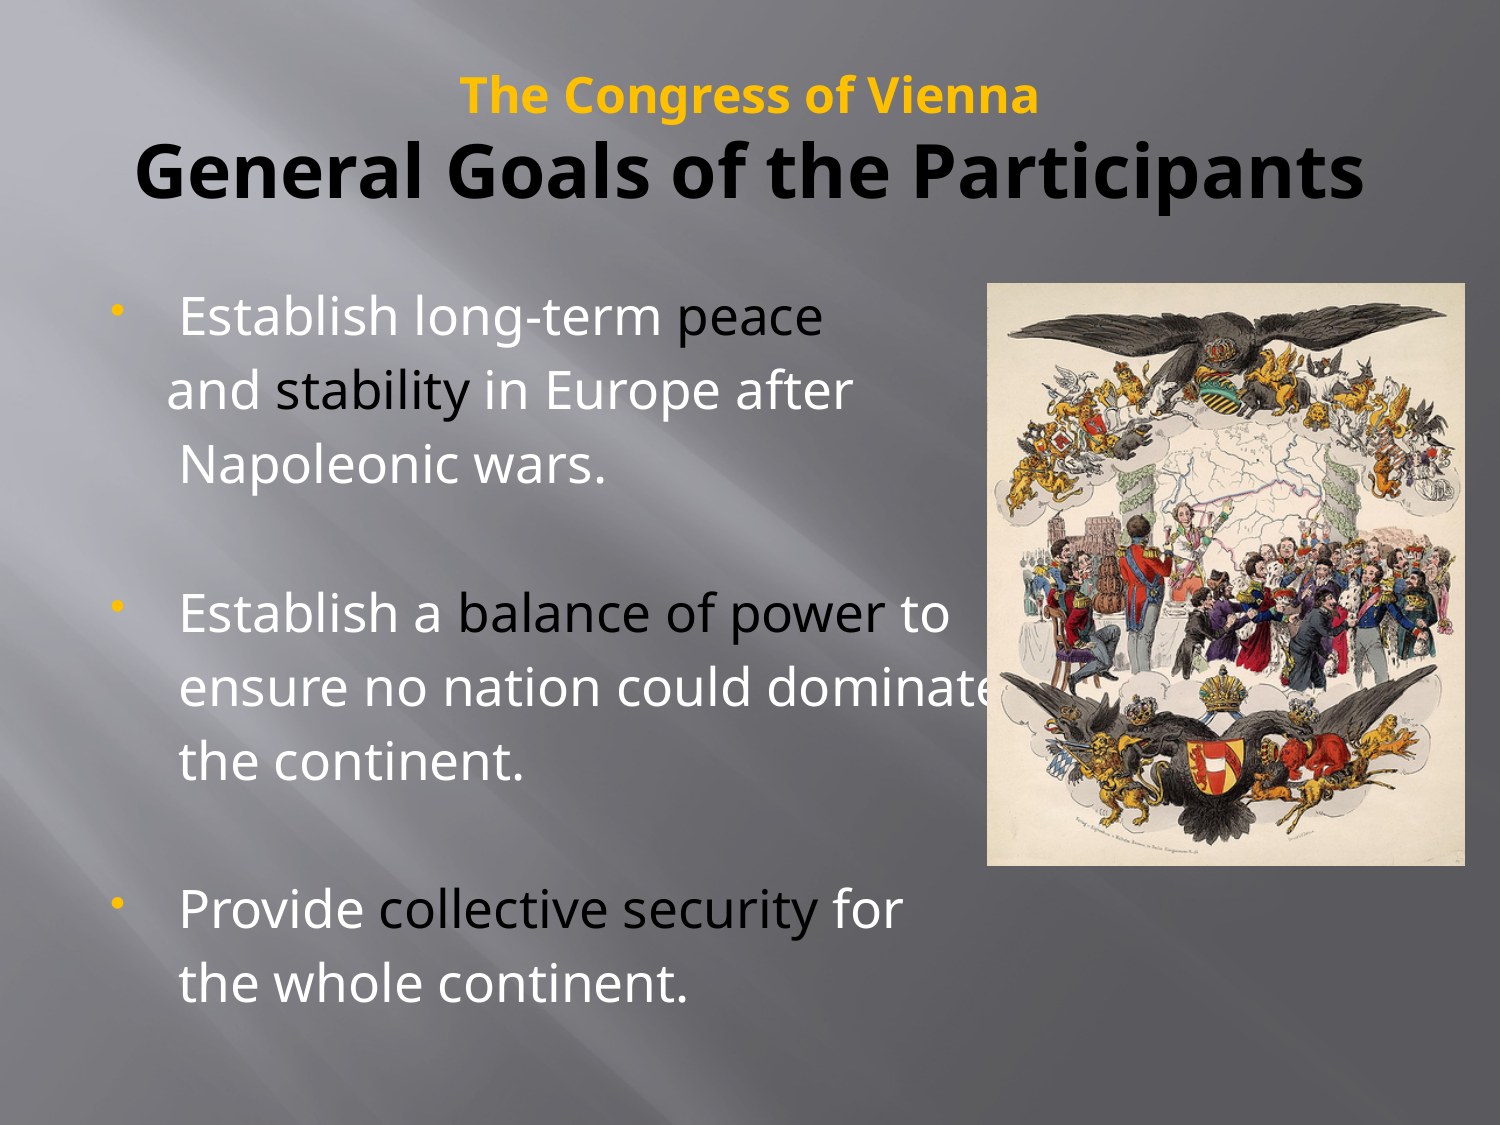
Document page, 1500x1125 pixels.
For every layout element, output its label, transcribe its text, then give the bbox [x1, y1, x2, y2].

list Establish long-term peace and stability in Europe after Napoleonic wars. Establish a balance of power to ensure no nation could dominate the continent. Provide collective security for the whole continent. [75, 275, 1425, 1025]
title The Congress of Vienna General Goals of the Participants [75, 45, 1425, 233]
picture [987, 283, 1465, 866]
